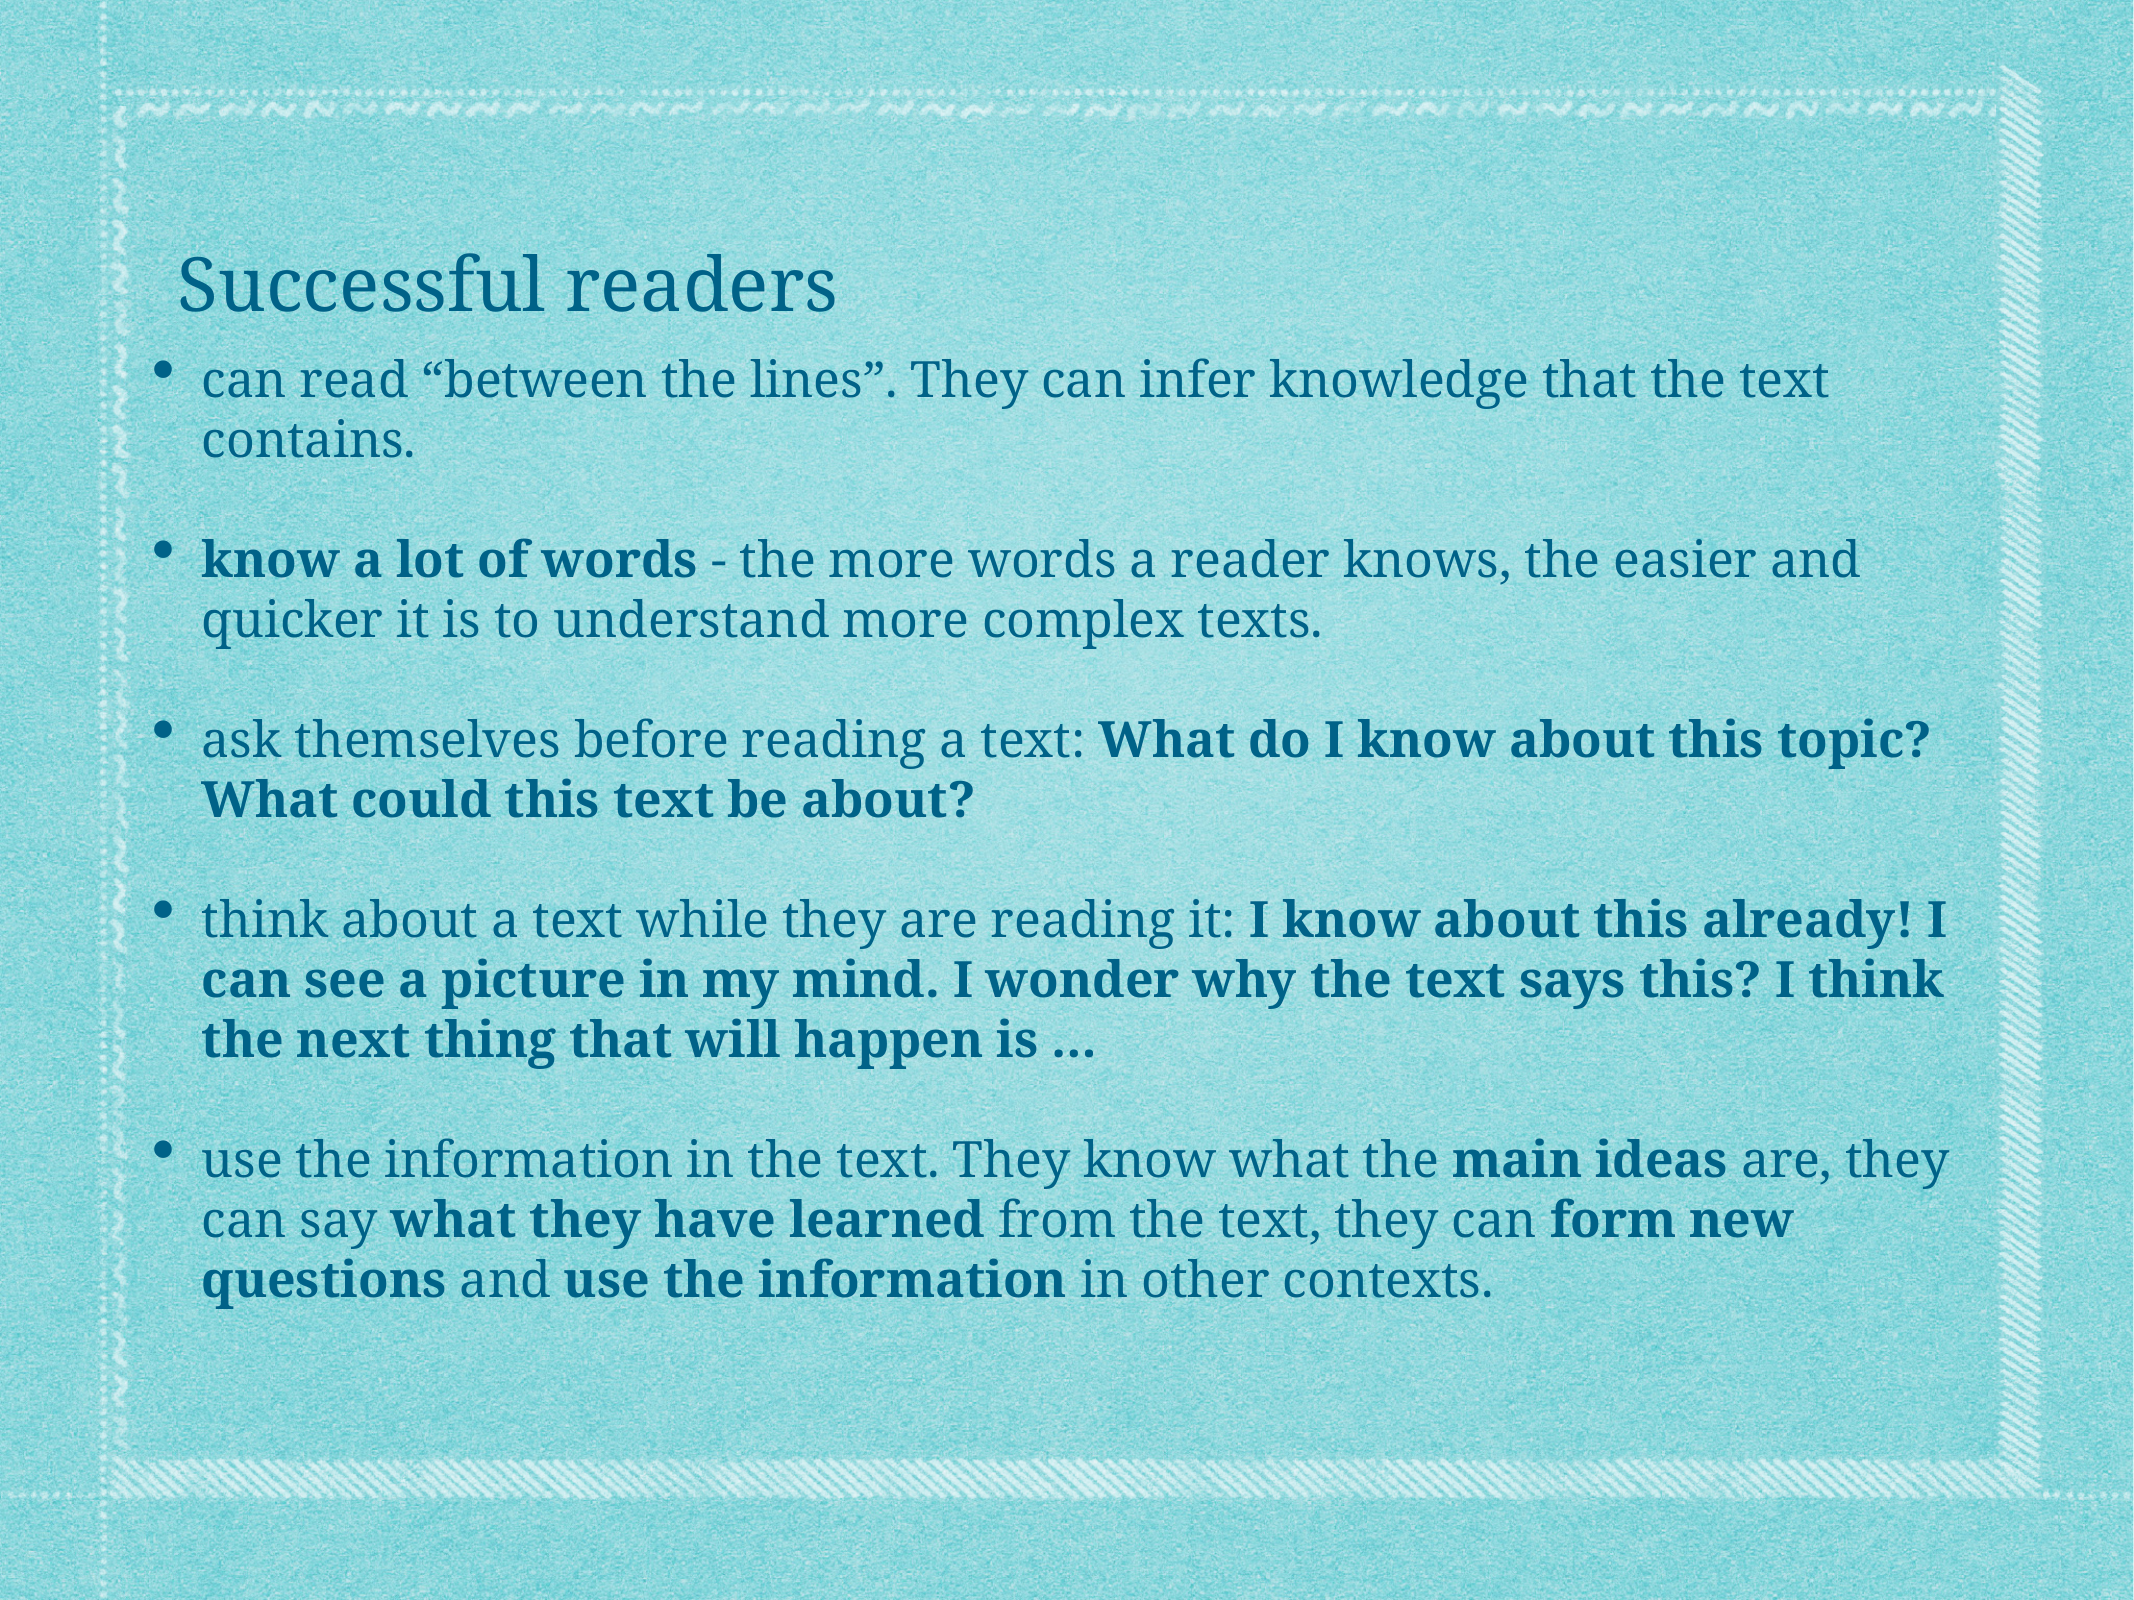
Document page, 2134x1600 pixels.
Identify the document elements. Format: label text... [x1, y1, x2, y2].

text_box Successful readers [169, 228, 848, 336]
picture [0, 0, 2134, 1600]
text_box can read “between the lines”. They can infer knowledge that the text contains. know a lot of words - the more words a reader knows, the easier and quicker it is to understand more complex texts. ask themselves before reading a text: What do I know about this topic? What could this text be about? think about a text while they are reading it: I know about this already! I can see a picture in my mind. I wonder why the text says this? I think the next thing that will happen is … use the information in the text. They know what the main ideas are, they can say what they have learned from the text, they can form new questions and use the information in other contexts. [143, 338, 1990, 1316]
